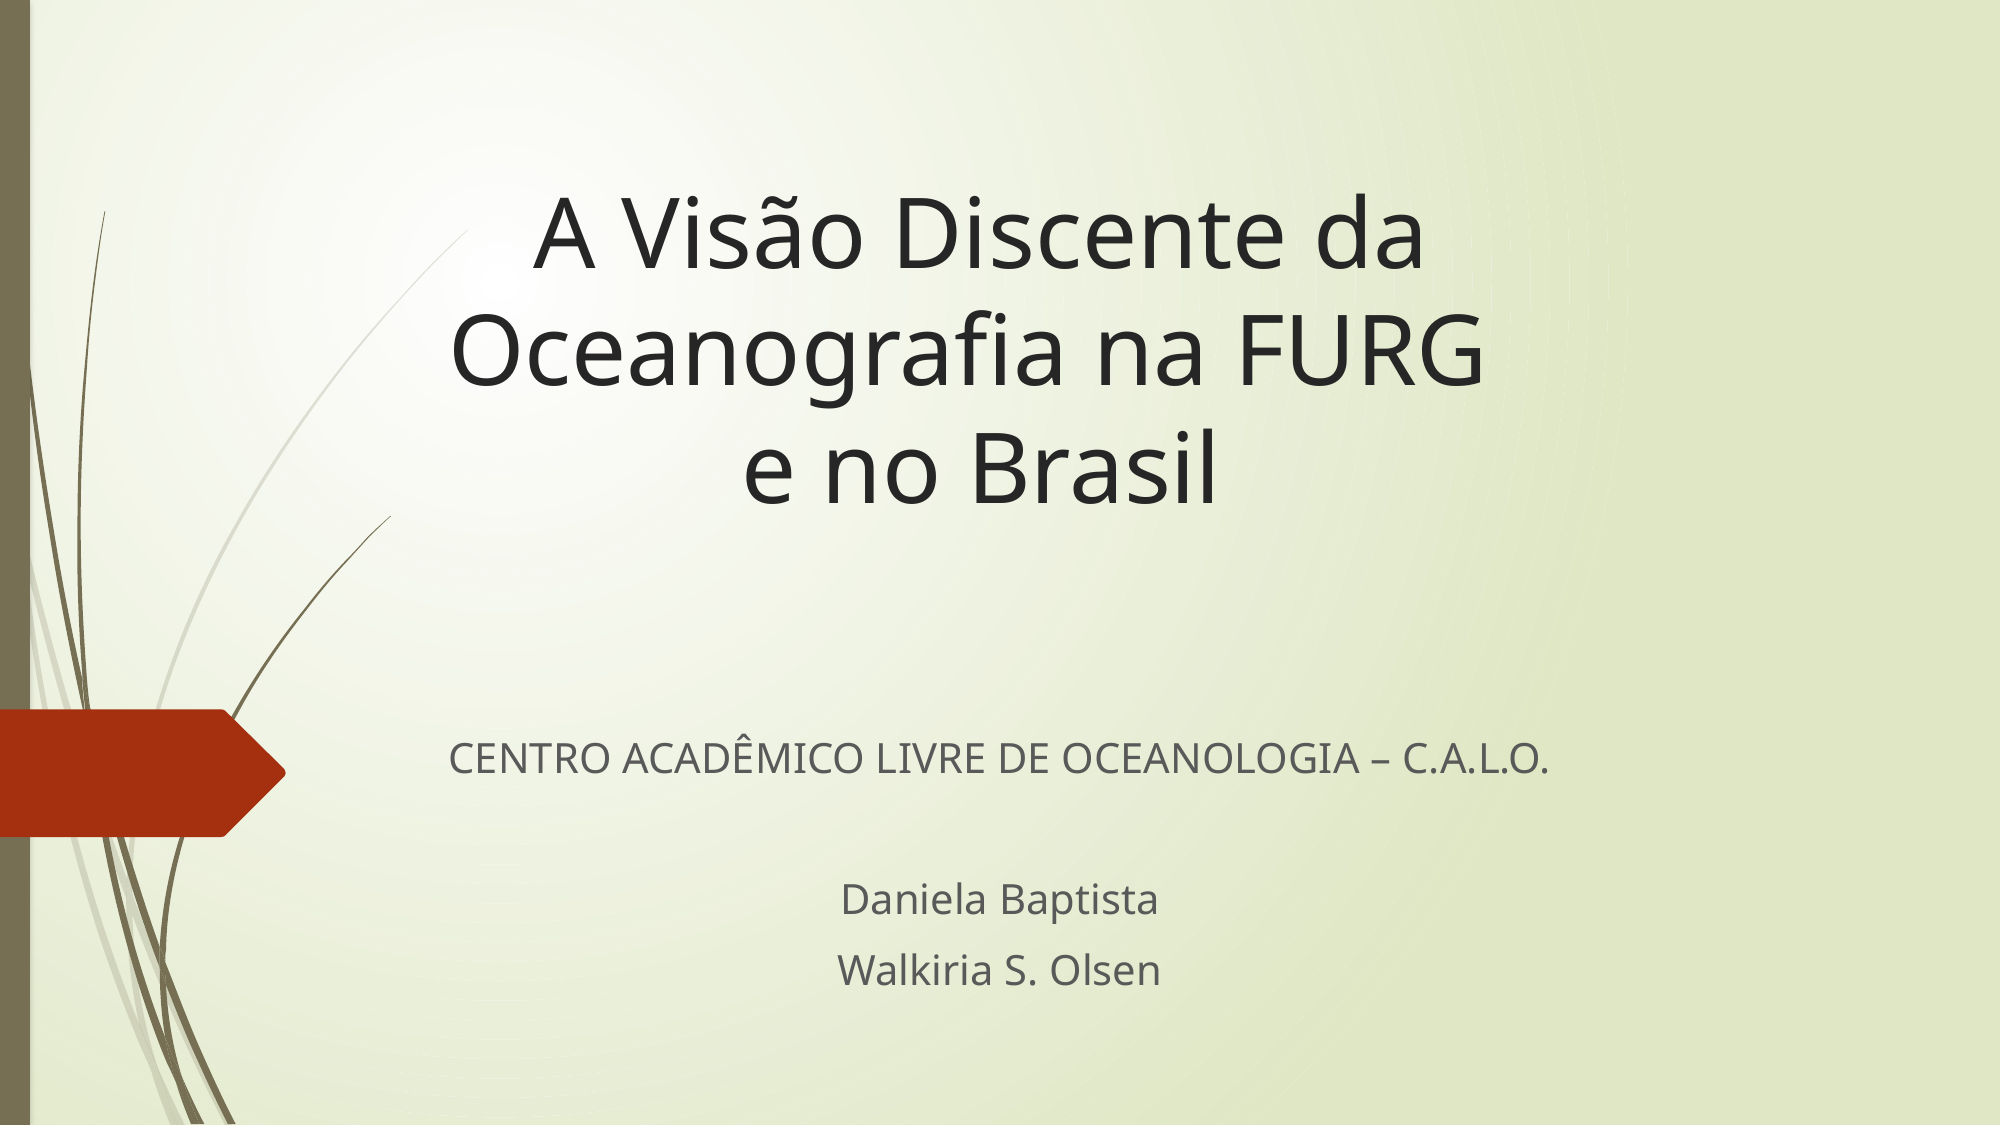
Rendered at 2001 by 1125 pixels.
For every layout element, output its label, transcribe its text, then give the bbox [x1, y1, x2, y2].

title A Visão Discente da Oceanografia na FURG e no Brasil [249, 158, 1713, 531]
subtitle CENTRO ACADÊMICO LIVRE DE OCEANOLOGIA – C.A.L.O. Daniela Baptista Walkiria S. Olsen [249, 723, 1750, 996]
